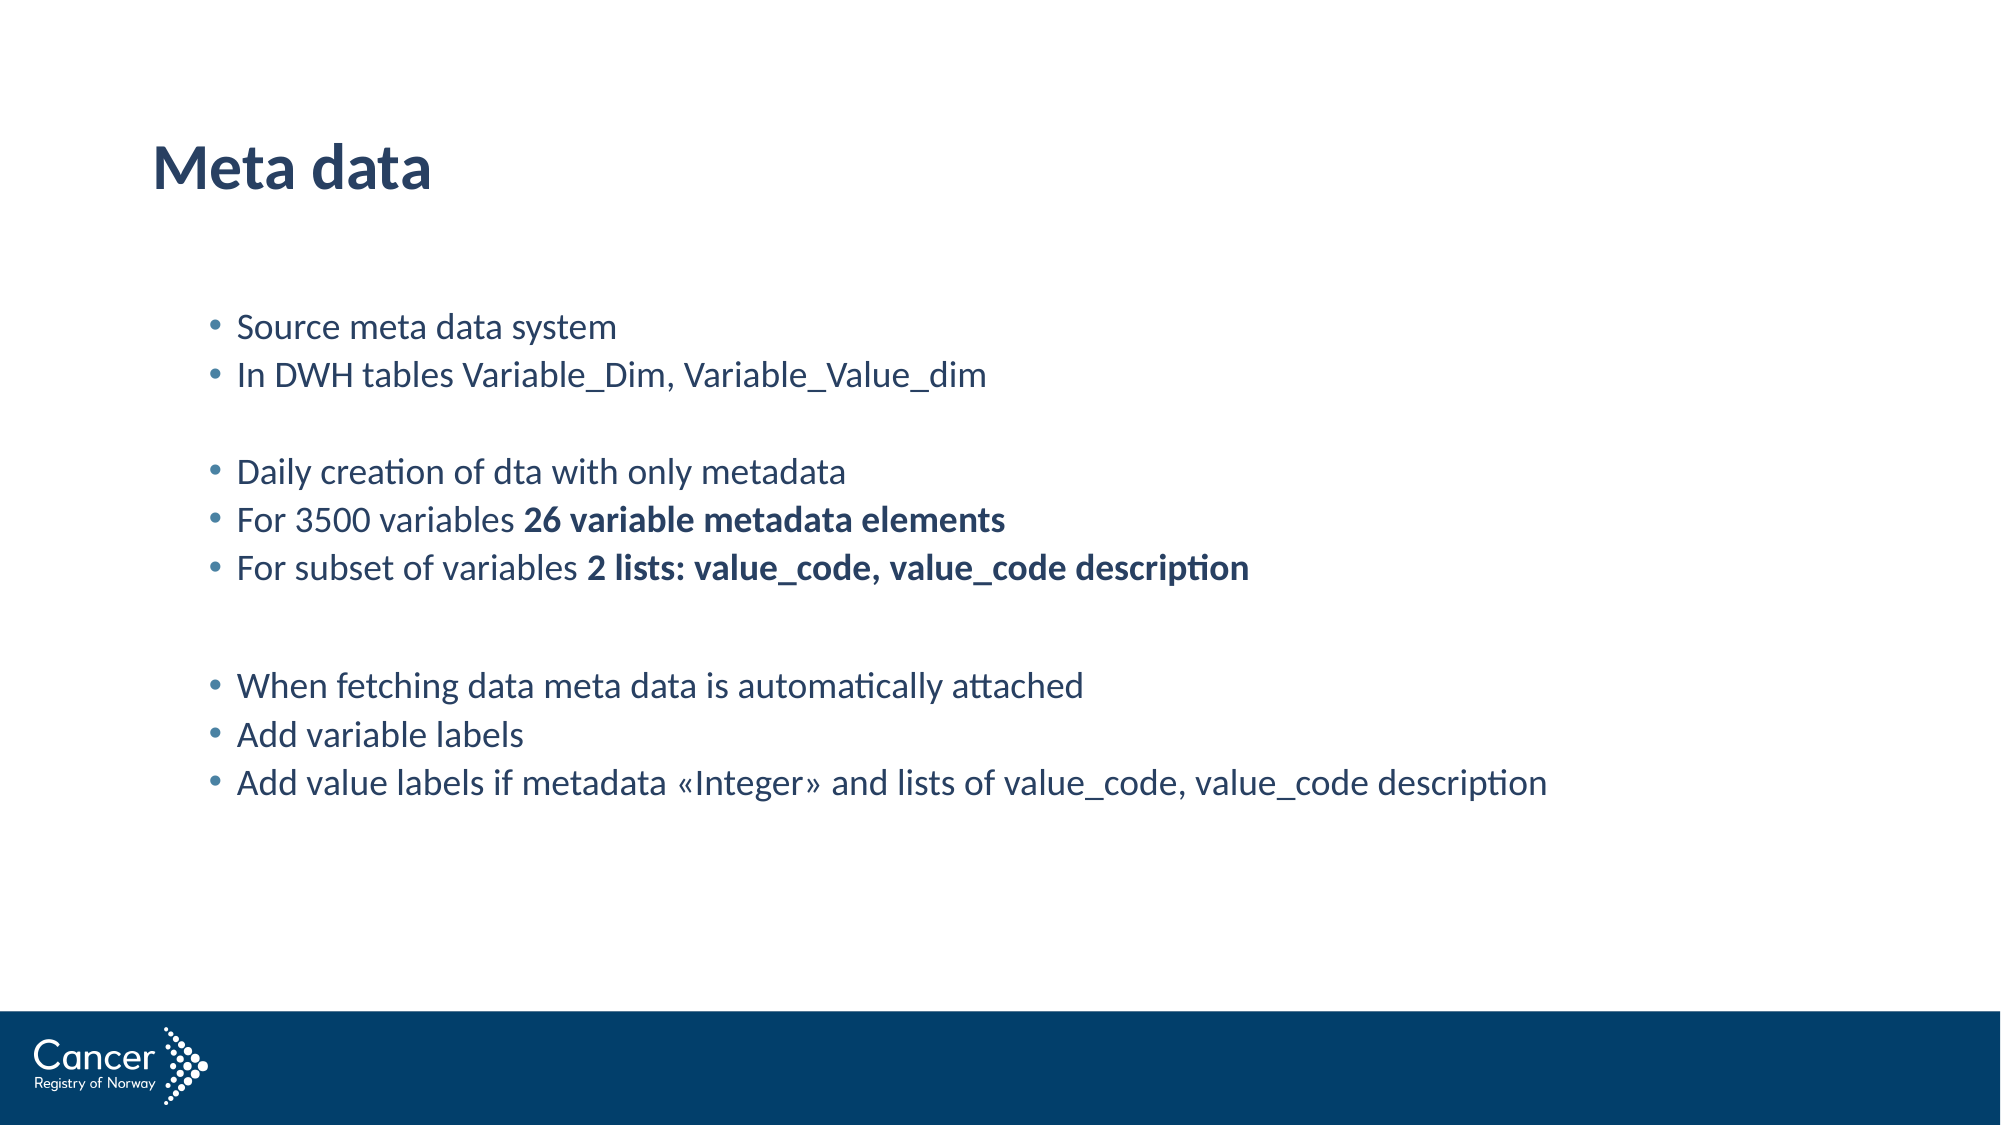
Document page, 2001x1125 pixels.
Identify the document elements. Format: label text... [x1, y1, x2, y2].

picture [0, 0, 2001, 1125]
title Meta data [137, 59, 1863, 278]
list Source meta data system In DWH tables Variable_Dim, Variable_Value_dim Daily creation of dta with only metadata For 3500 variables 26 variable metadata elements For subset of variables 2 lists: value_code, value_code description When fetching data meta data is automatically attached Add variable labels Add value labels if metadata «Integer» and lists of value_code, value_code description [137, 299, 1863, 989]
